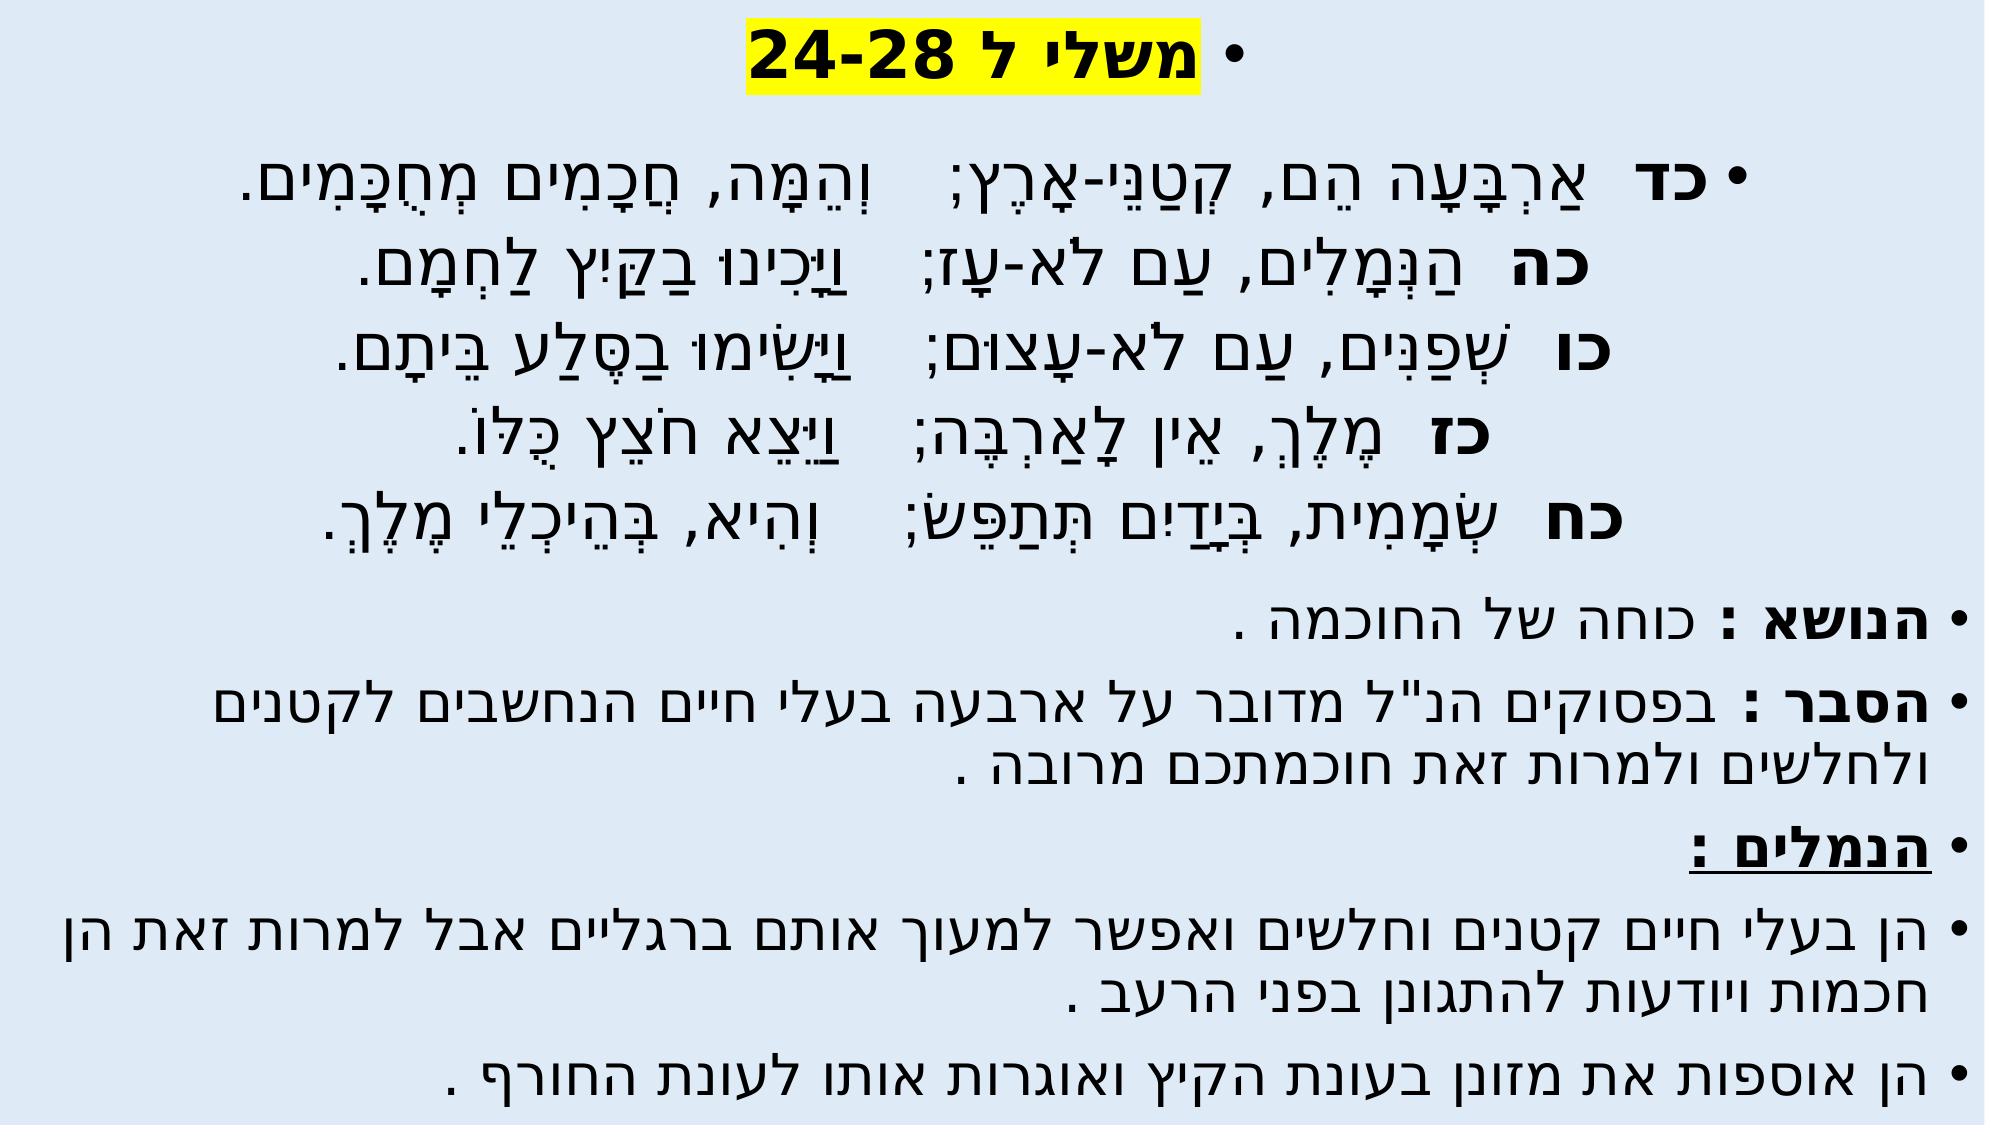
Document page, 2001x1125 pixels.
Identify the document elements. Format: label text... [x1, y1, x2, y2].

list משלי ל 24-28 כד אַרְבָּעָה הֵם, קְטַנֵּי-אָרֶץ; וְהֵמָּה, חֲכָמִים מְחֻכָּמִים. כה הַנְּמָלִים, עַם לֹא-עָז; וַיָּכִינוּ בַקַּיִץ לַחְמָם. כו שְׁפַנִּים, עַם לֹא-עָצוּם; וַיָּשִׂימוּ בַסֶּלַע בֵּיתָם. כז מֶלֶךְ, אֵין לָאַרְבֶּה; וַיֵּצֵא חֹצֵץ כֻּלּוֹ. כח שְׂמָמִית, בְּיָדַיִם תְּתַפֵּשׂ; וְהִיא, בְּהֵיכְלֵי מֶלֶךְ. הנושא : כוחה של החוכמה . הסבר : בפסוקים הנ"ל מדובר על ארבעה בעלי חיים הנחשבים לקטנים ולחלשים ולמרות זאת חוכמתכם מרובה . הנמלים : הן בעלי חיים קטנים וחלשים ואפשר למעוך אותם ברגליים אבל למרות זאת הן חכמות ויודעות להתגונן בפני הרעב . הן אוספות את מזונן בעונת הקיץ ואוגרות אותו לעונת החורף . [0, 0, 1985, 1125]
